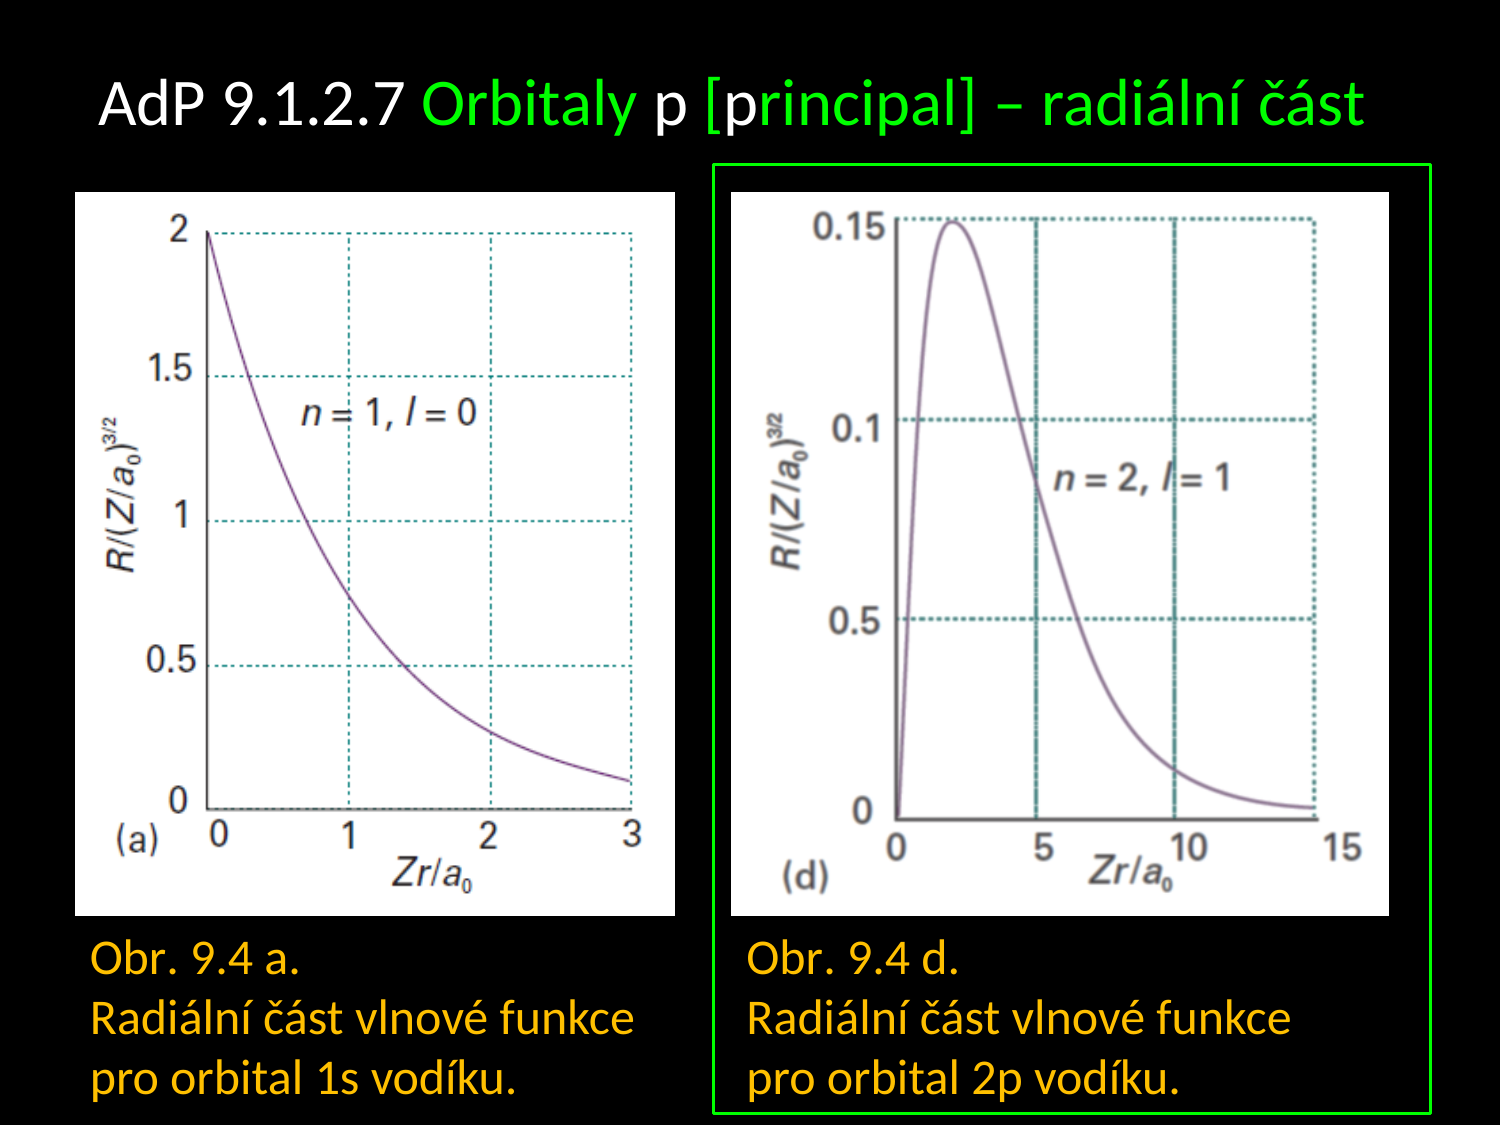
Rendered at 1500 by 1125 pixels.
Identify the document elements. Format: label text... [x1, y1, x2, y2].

picture [74, 191, 676, 916]
text_box [711, 163, 1432, 1116]
text_box Obr. 9.4 a. Radiální část vlnové funkce pro orbital 1s vodíku. [74, 916, 711, 1112]
title AdP 9.1.2.7 Orbitaly p [principal] – radiální část [46, 4, 1417, 193]
picture [731, 191, 1389, 916]
